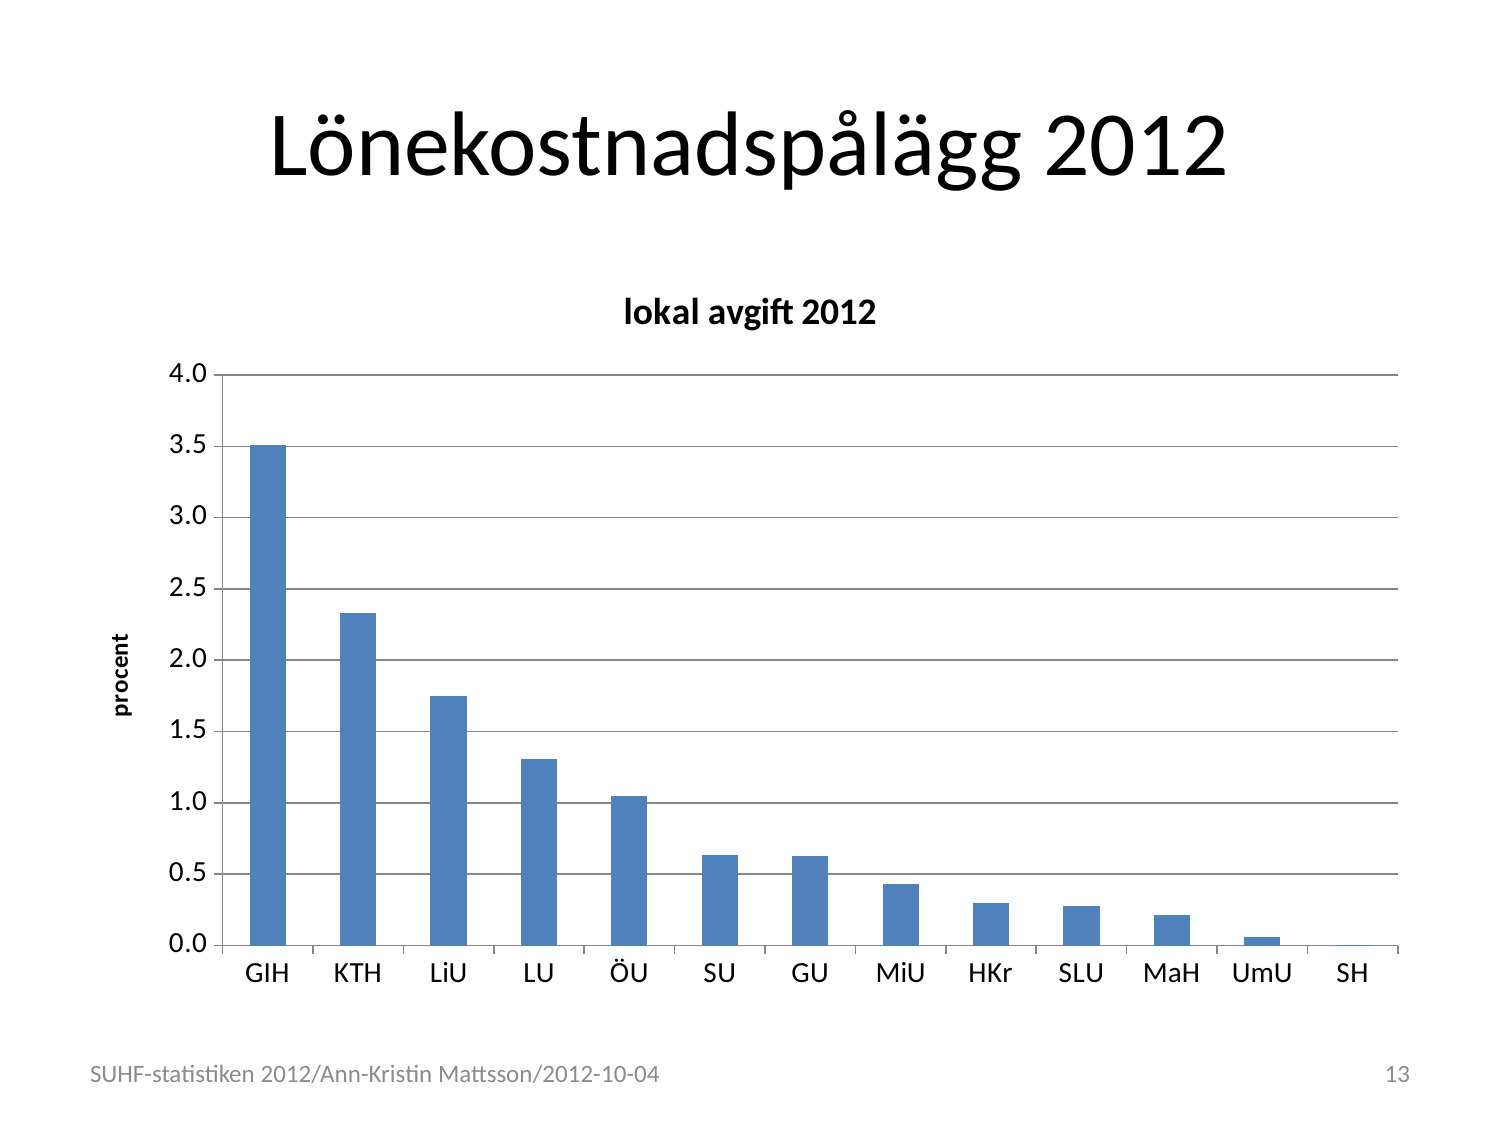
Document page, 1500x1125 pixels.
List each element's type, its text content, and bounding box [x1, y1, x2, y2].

title Lönekostnadspålägg 2012 [75, 45, 1425, 233]
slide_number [75, 1042, 750, 1103]
chart [74, 262, 1426, 1006]
slide_number 13 [1210, 1042, 1425, 1103]
